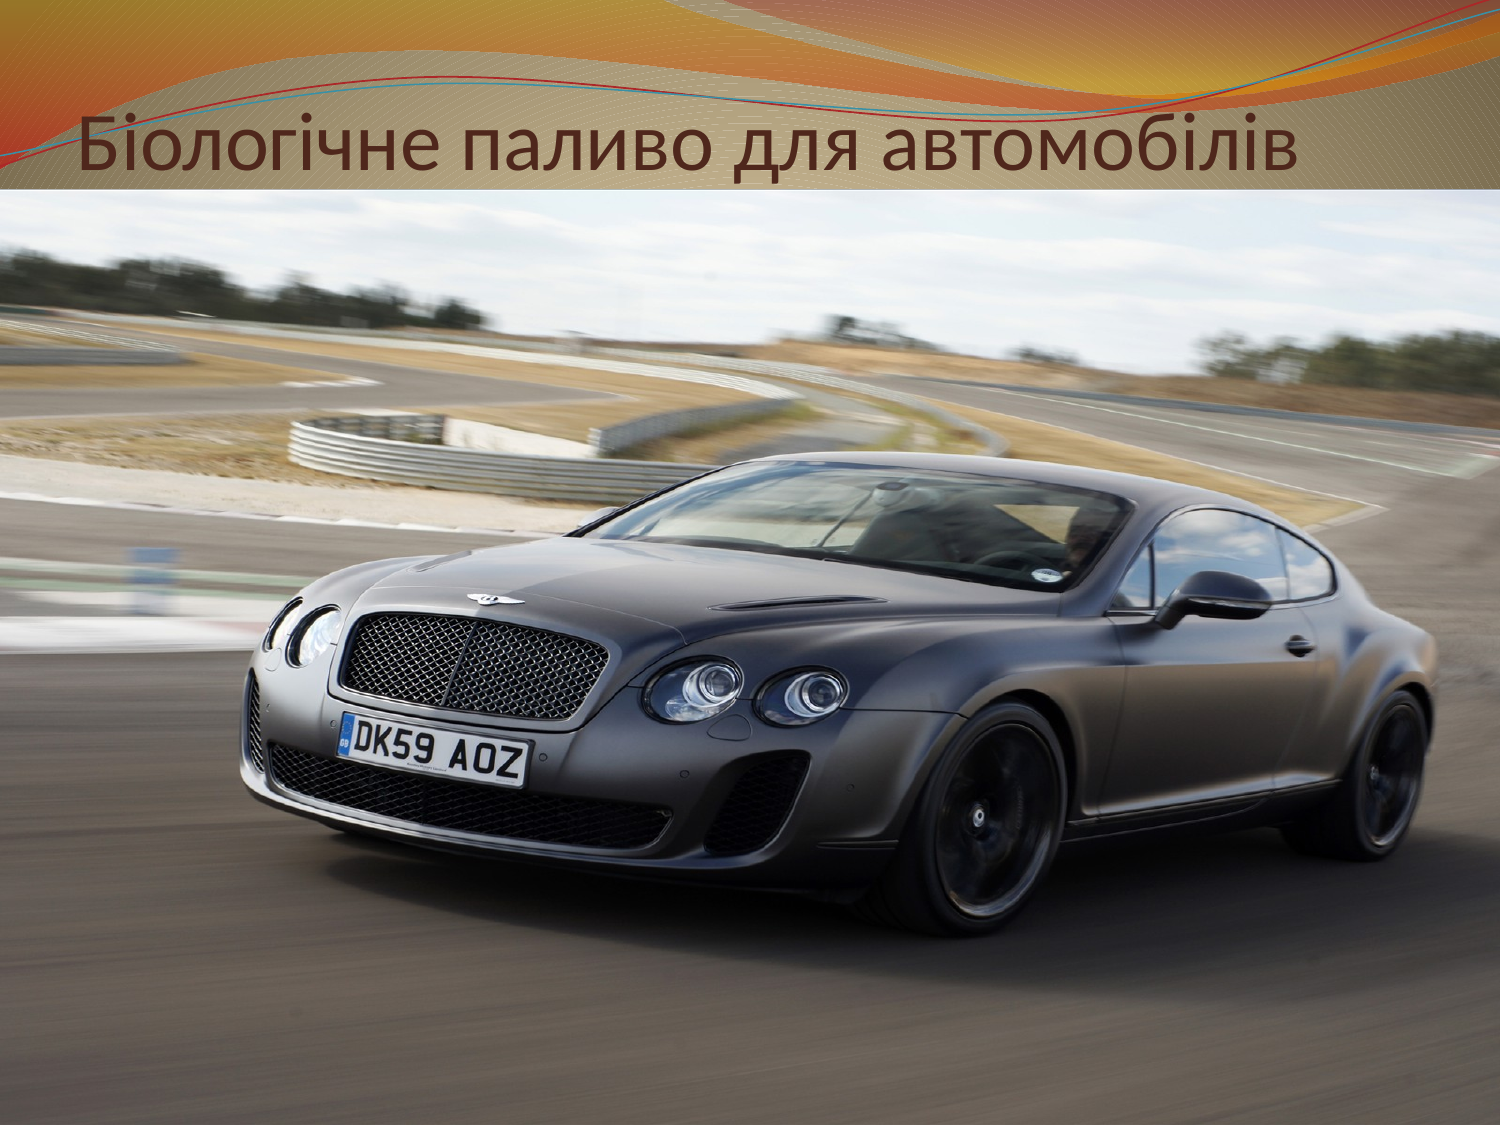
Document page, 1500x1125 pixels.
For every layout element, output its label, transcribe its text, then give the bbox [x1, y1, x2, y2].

title Біологічне паливо для автомобілів [76, 0, 1427, 180]
picture [0, 189, 1500, 1125]
